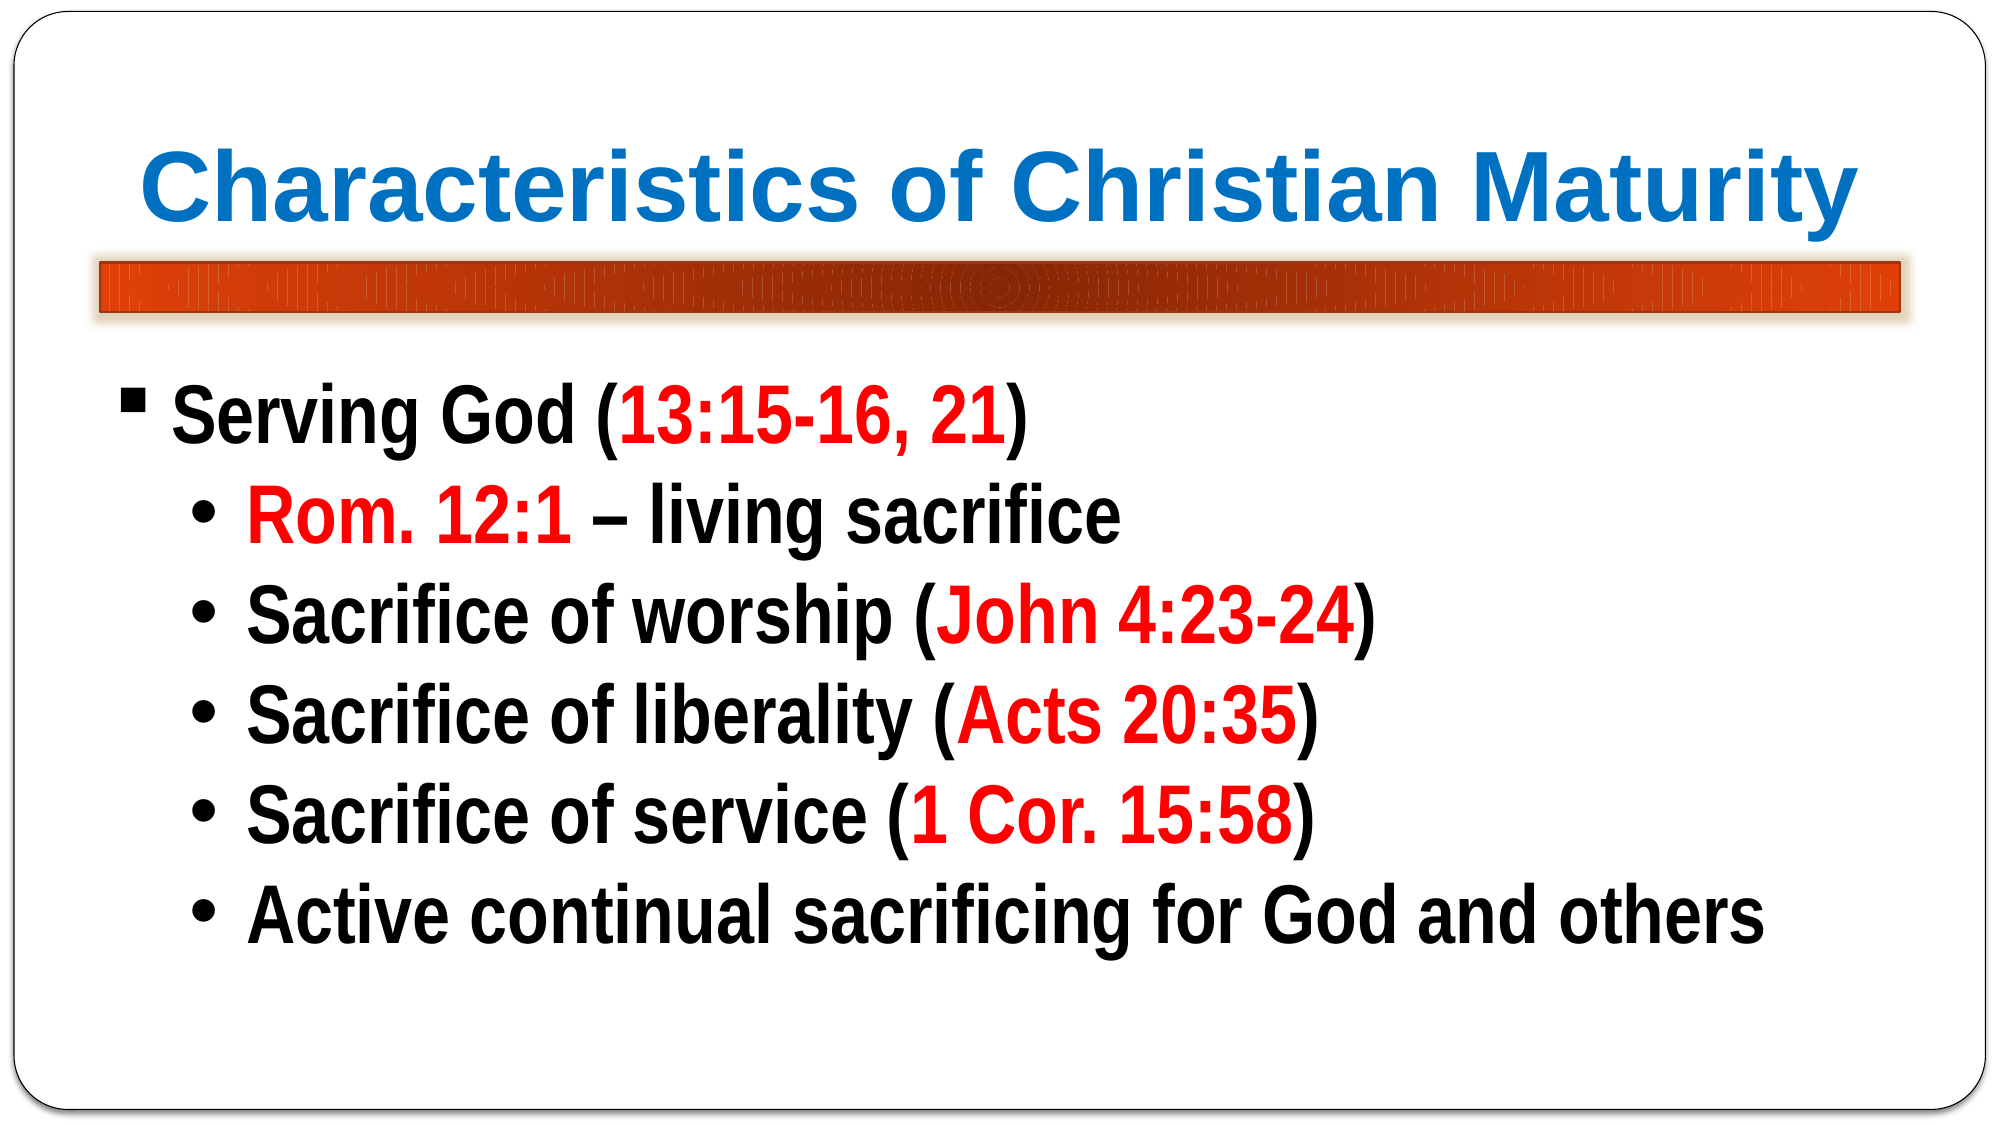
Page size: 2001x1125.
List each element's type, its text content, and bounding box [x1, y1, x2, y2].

text_box Serving God (13:15-16, 21) Rom. 12:1 – living sacrifice Sacrifice of worship (John 4:23-24) Sacrifice of liberality (Acts 20:35) Sacrifice of service (1 Cor. 15:58) Active continual sacrificing for God and others [99, 352, 1900, 968]
text_box [99, 261, 1901, 313]
text_box Characteristics of Christian Maturity [99, 113, 1900, 249]
